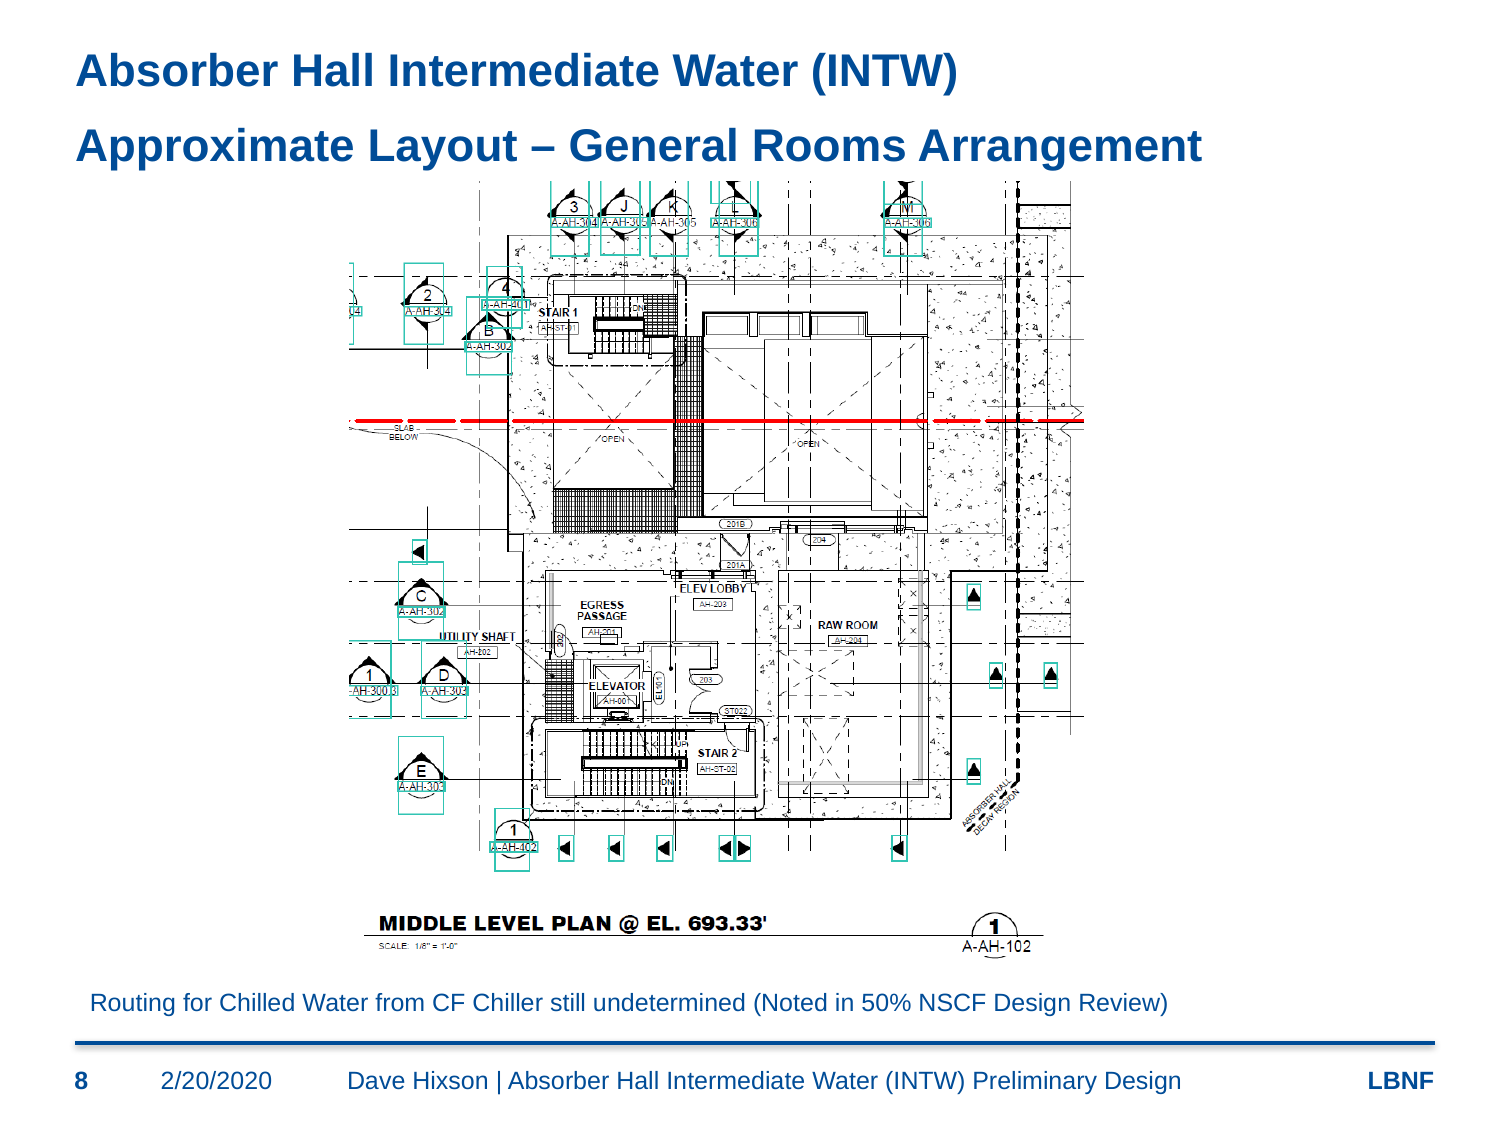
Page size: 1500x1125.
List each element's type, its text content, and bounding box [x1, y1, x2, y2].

text_box Routing for Chilled Water from CF Chiller still undetermined (Noted in 50% NSCF Design Review) [74, 979, 1436, 1025]
picture [349, 180, 1085, 967]
footer Dave Hixson | Absorber Hall Intermediate Water (INTW) Preliminary Design [347, 1064, 1269, 1096]
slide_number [161, 1064, 347, 1096]
title Absorber Hall Intermediate Water (INTW) Approximate Layout – General Rooms Arrangement [75, 41, 1436, 165]
slide_number 8 [74, 1064, 161, 1096]
